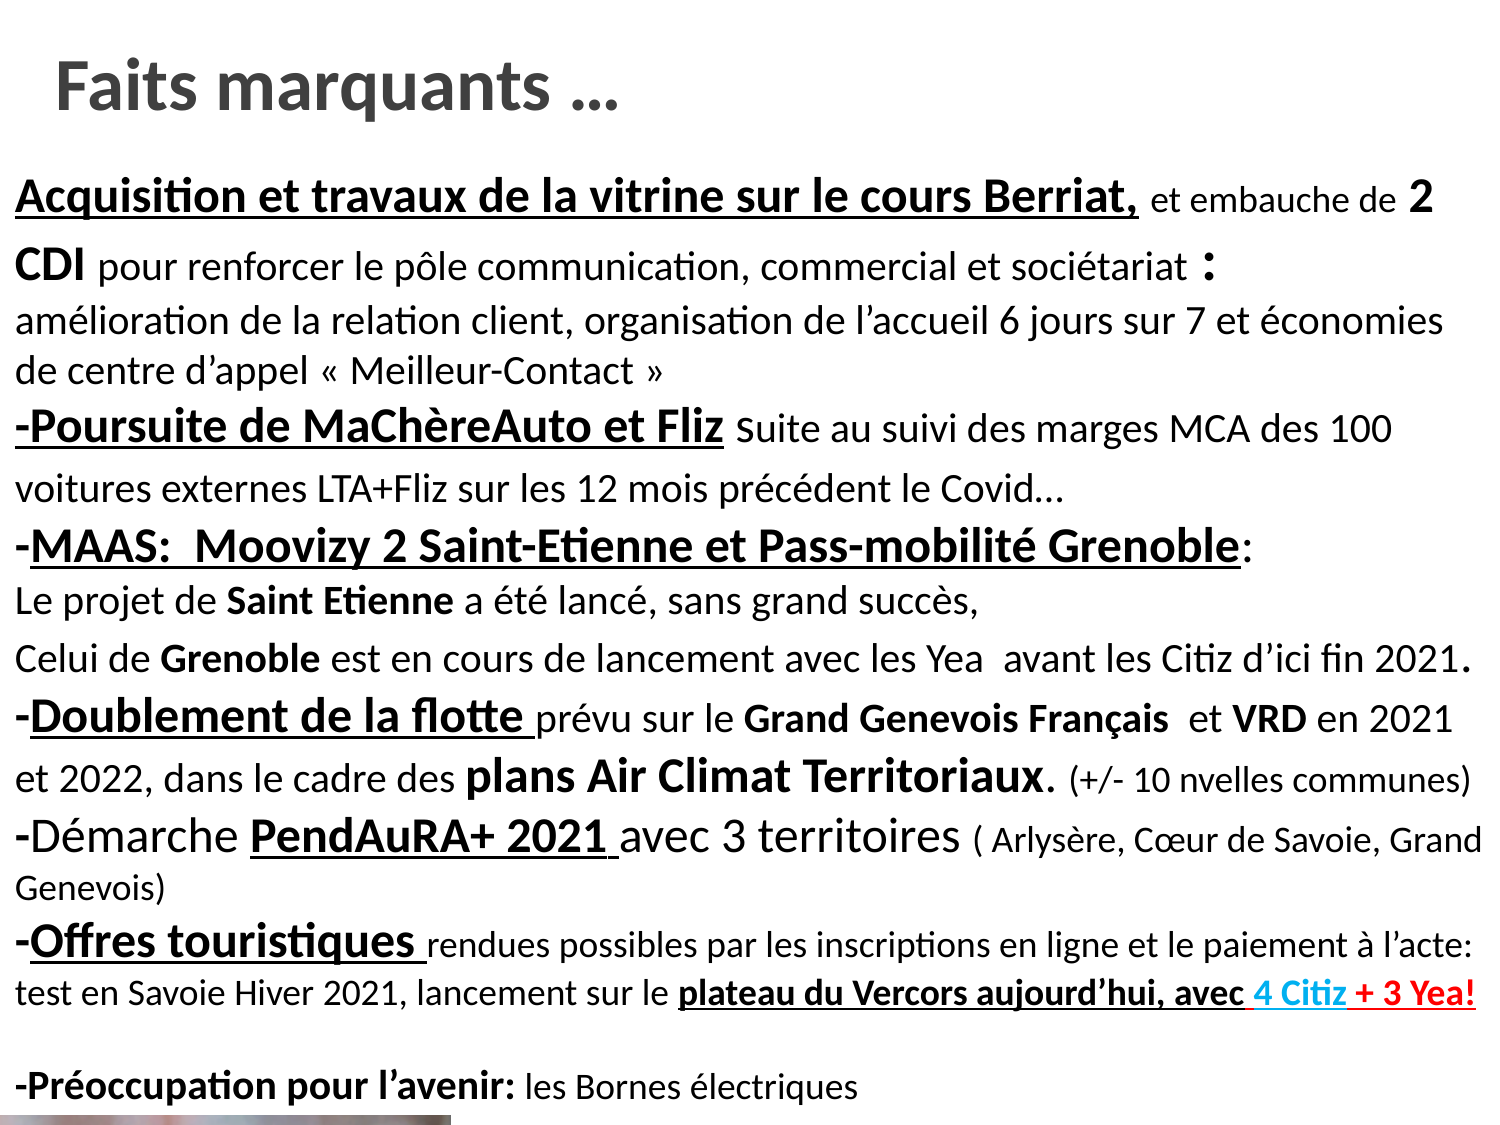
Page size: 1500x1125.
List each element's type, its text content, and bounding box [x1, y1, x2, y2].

text_box Acquisition et travaux de la vitrine sur le cours Berriat, et embauche de 2 CDI pour renforcer le pôle communication, commercial et sociétariat : amélioration de la relation client, organisation de l’accueil 6 jours sur 7 et économies de centre d’appel « Meilleur-Contact » -Poursuite de MaChèreAuto et Fliz suite au suivi des marges MCA des 100 voitures externes LTA+Fliz sur les 12 mois précédent le Covid… -MAAS: Moovizy 2 Saint-Etienne et Pass-mobilité Grenoble: Le projet de Saint Etienne a été lancé, sans grand succès, Celui de Grenoble est en cours de lancement avec les Yea avant les Citiz d’ici fin 2021. -Doublement de la flotte prévu sur le Grand Genevois Français et VRD en 2021 et 2022, dans le cadre des plans Air Climat Territoriaux. (+/- 10 nvelles communes) -Démarche PendAuRA+ 2021 avec 3 territoires ( Arlysère, Cœur de Savoie, Grand Genevois) -Offres touristiques rendues possibles par les inscriptions en ligne et le paiement à l’acte: test en Savoie Hiver 2021, lancement sur le plateau du Vercors aujourd’hui, avec 4 Citiz + 3 Yea! -Préoccupation pour l’avenir: les Bornes électriques [0, 155, 1500, 1115]
title Faits marquants … [40, 8, 1464, 152]
picture [0, 1115, 451, 1125]
